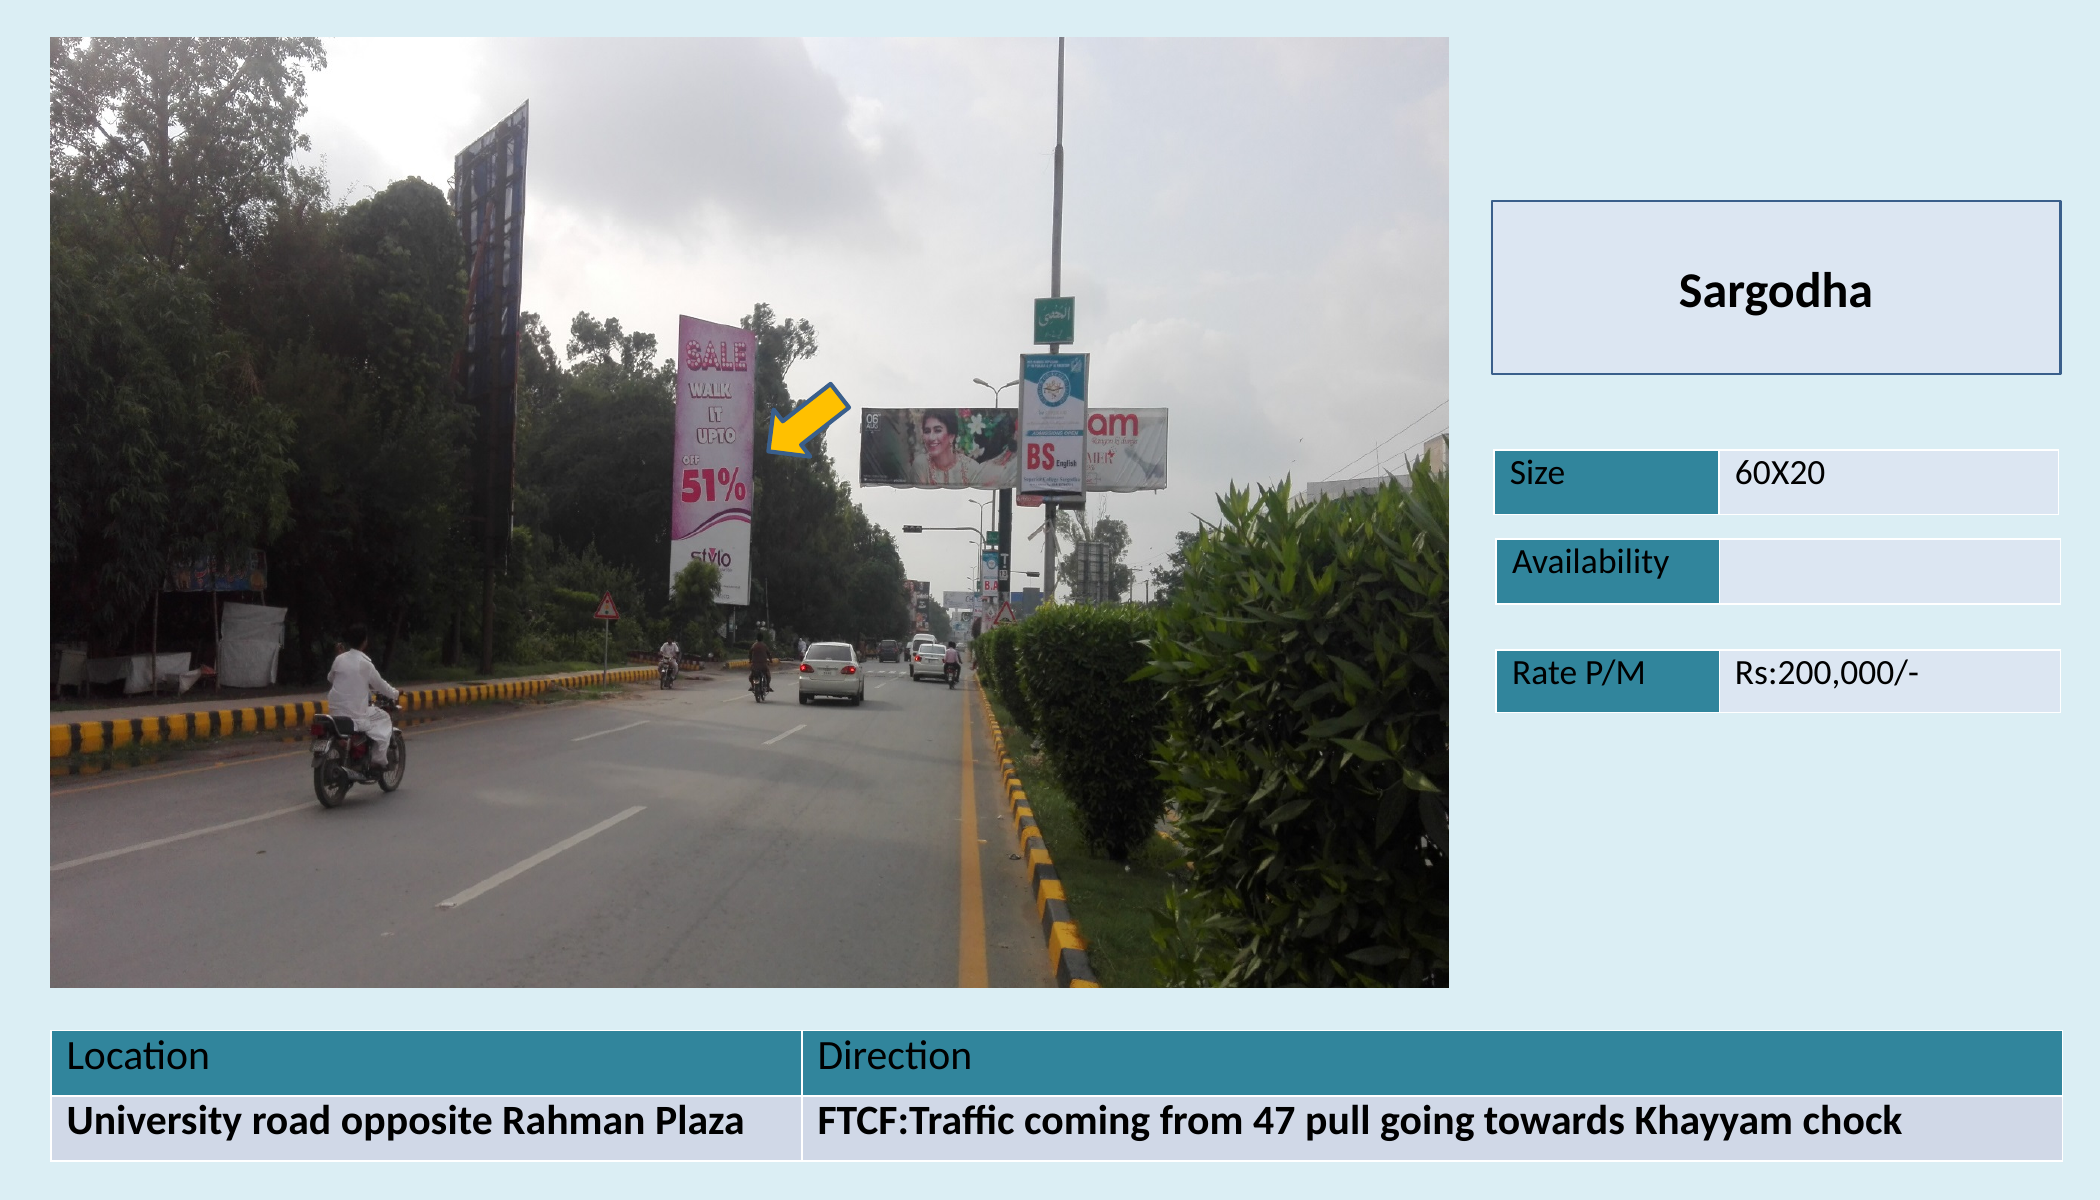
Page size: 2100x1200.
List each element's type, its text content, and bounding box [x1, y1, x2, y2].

table_cell University road opposite Rahman Plaza [52, 1097, 801, 1160]
table_header Size [1495, 451, 1718, 514]
text_box Sargodha [1490, 199, 2063, 376]
table_header Rate P/M [1497, 651, 1719, 712]
table_header Availability [1497, 540, 1719, 603]
table_header 60X20 [1720, 451, 2058, 514]
table_header Location [52, 1031, 801, 1095]
table_header Rs:200,000/- [1720, 651, 2060, 712]
picture [49, 37, 1449, 988]
table_header [1720, 540, 2060, 603]
table_header Direction [803, 1031, 2062, 1095]
table_cell FTCF:Traffic coming from 47 pull going towards Khayyam chock [803, 1097, 2062, 1160]
